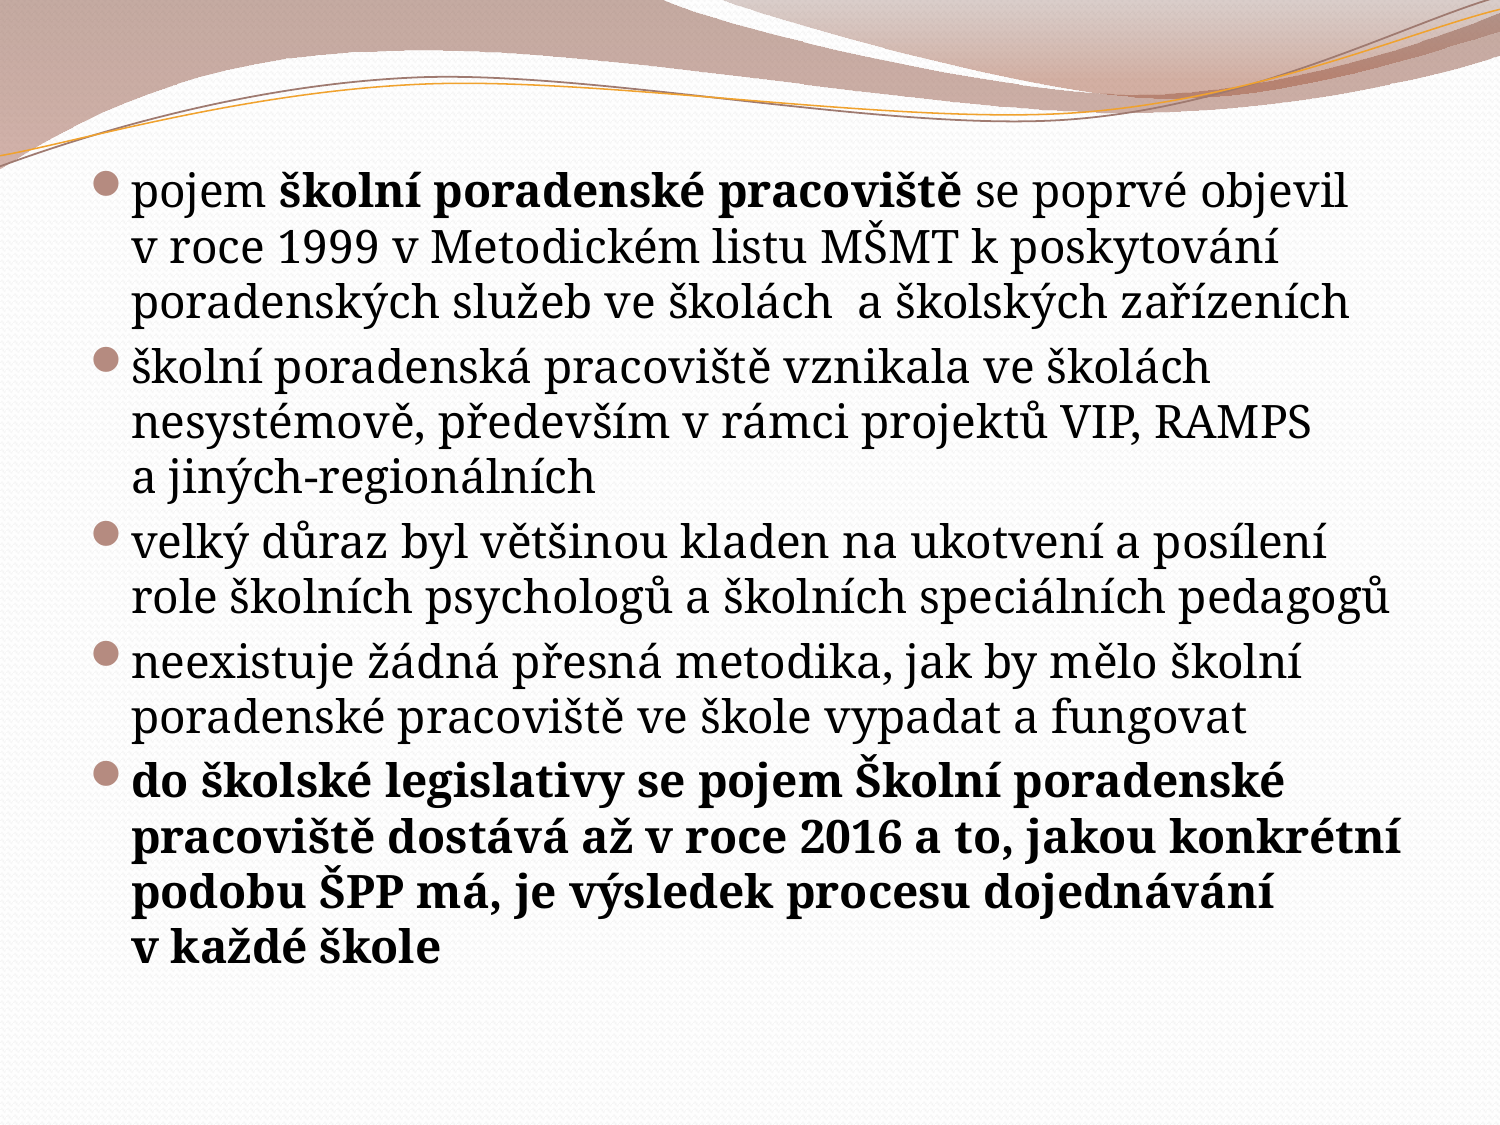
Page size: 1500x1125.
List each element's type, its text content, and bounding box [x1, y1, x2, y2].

list pojem školní poradenské pracoviště se poprvé objevil v roce 1999 v Metodickém listu MŠMT k poskytování poradenských služeb ve školách a školských zařízeních školní poradenská pracoviště vznikala ve školách nesystémově, především v rámci projektů VIP, RAMPS a jiných-regionálních velký důraz byl většinou kladen na ukotvení a posílení role školních psychologů a školních speciálních pedagogů neexistuje žádná přesná metodika, jak by mělo školní poradenské pracoviště ve škole vypadat a fungovat do školské legislativy se pojem Školní poradenské pracoviště dostává až v roce 2016 a to, jakou konkrétní podobu ŠPP má, je výsledek procesu dojednávání v každé škole [75, 90, 1425, 1000]
